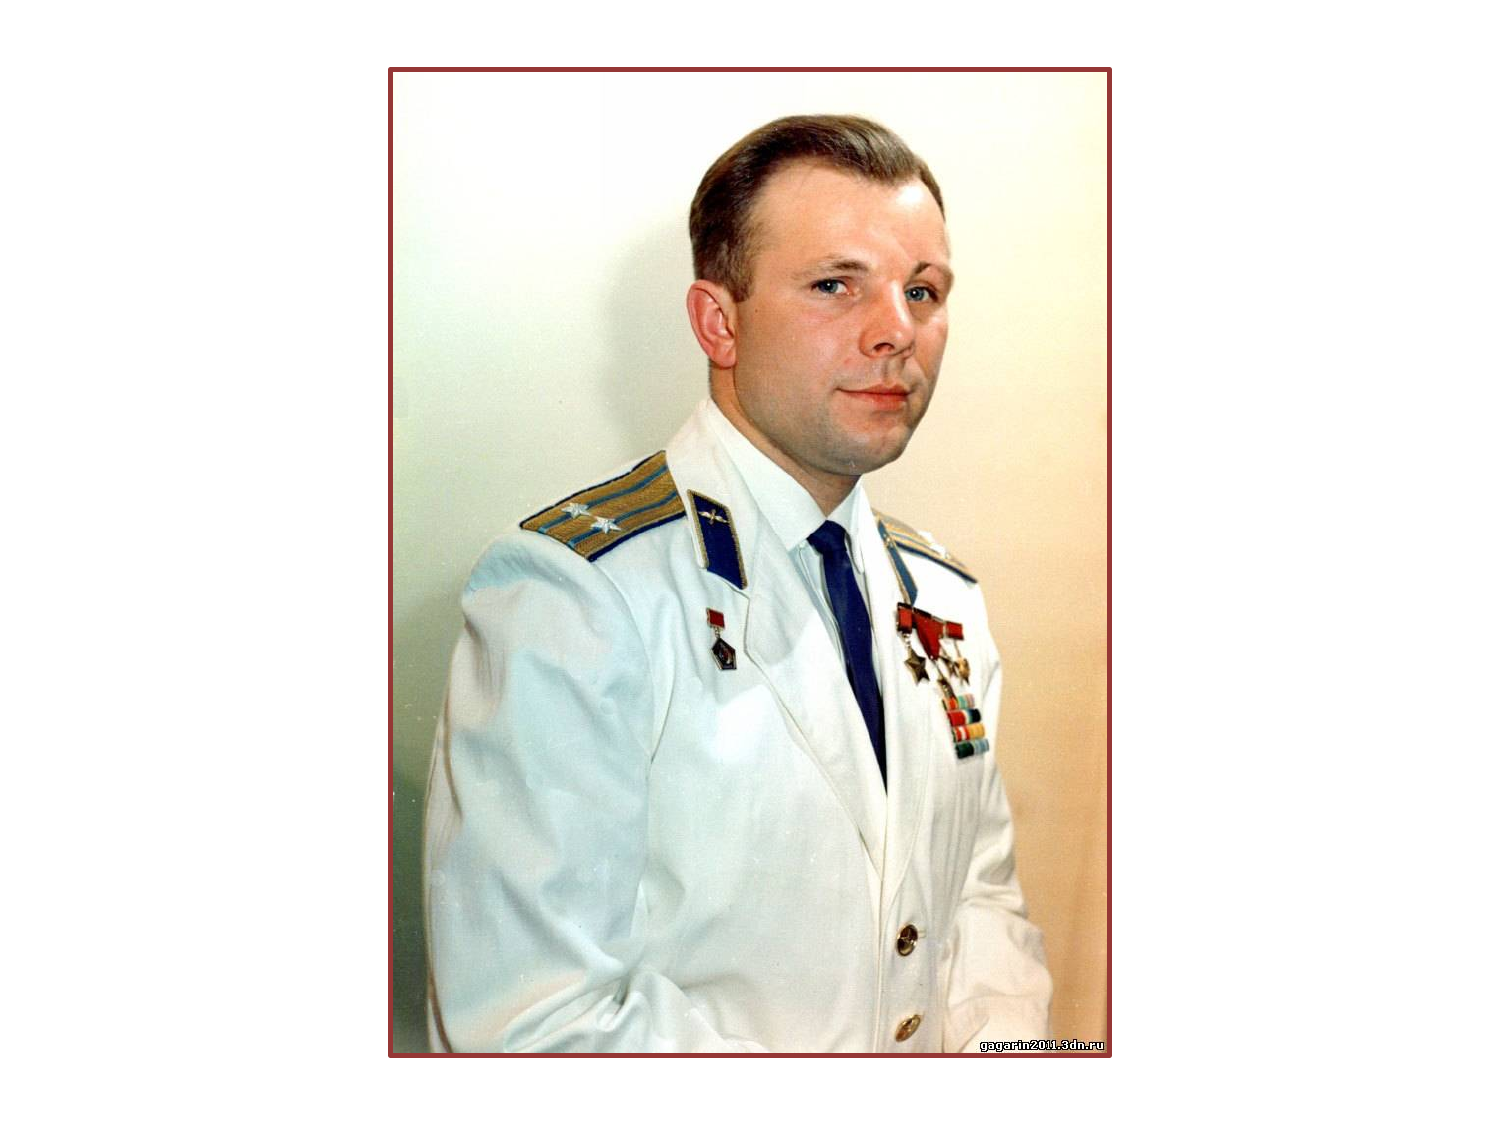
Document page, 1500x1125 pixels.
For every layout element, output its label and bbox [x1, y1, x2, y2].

picture [392, 71, 1108, 1054]
